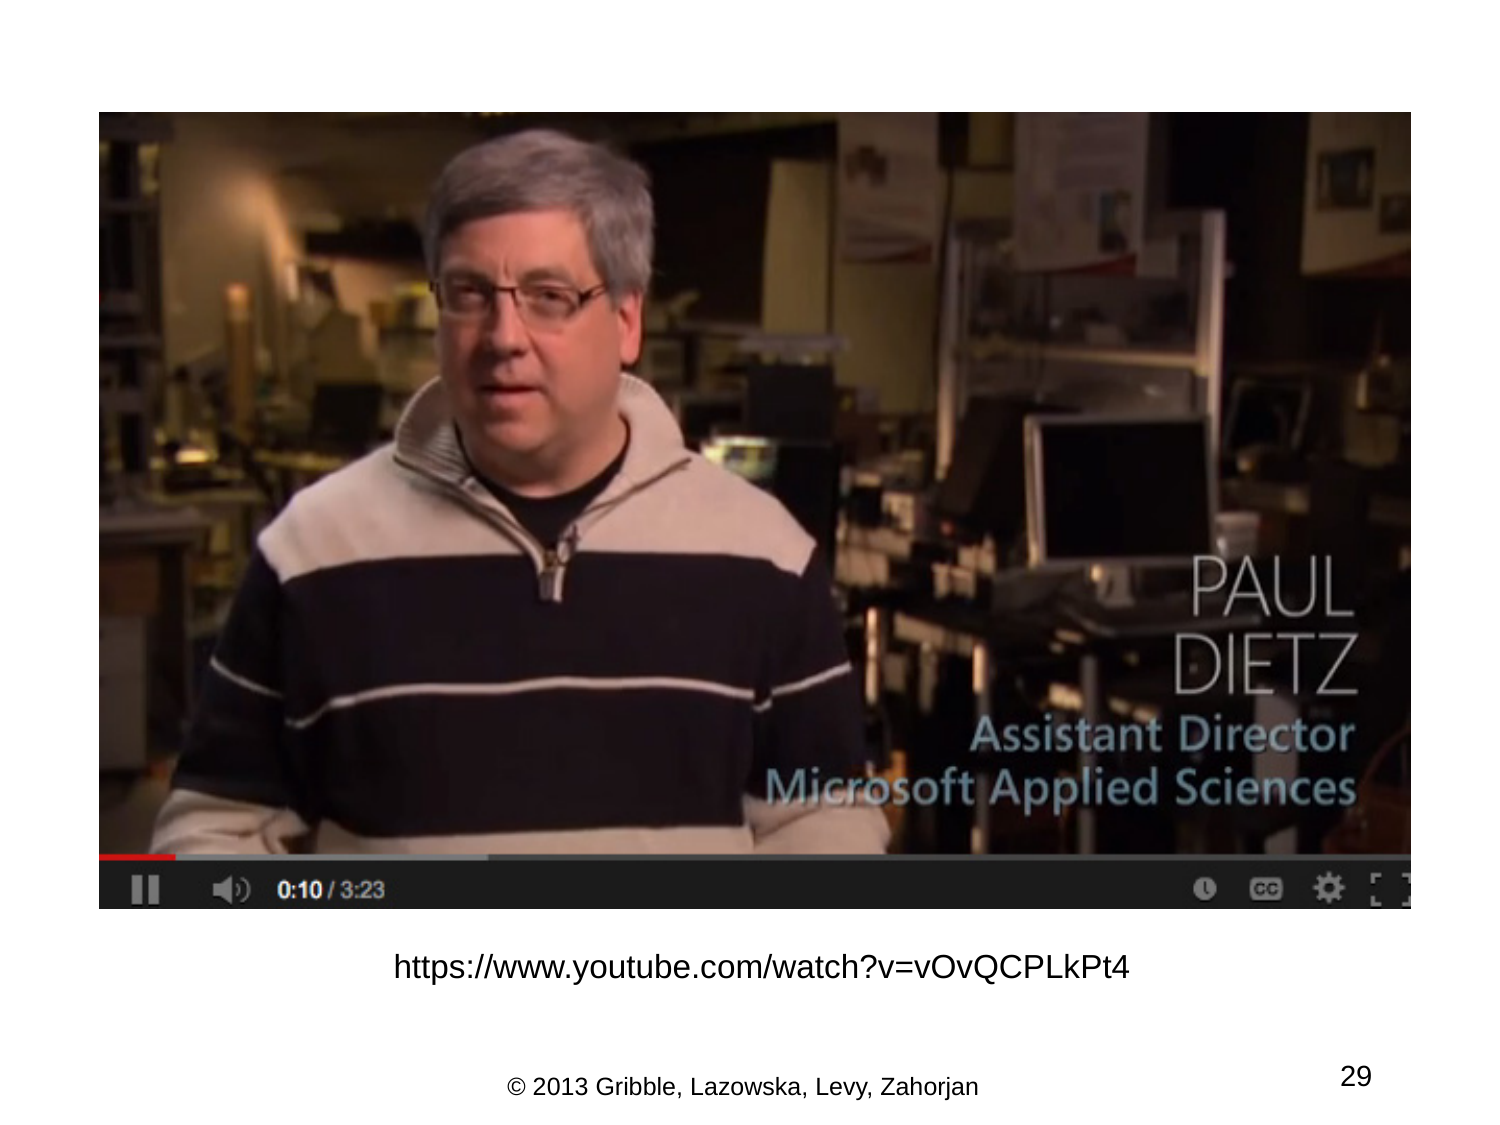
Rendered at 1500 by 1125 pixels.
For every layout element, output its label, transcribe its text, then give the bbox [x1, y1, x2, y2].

footer © 2013 Gribble, Lazowska, Levy, Zahorjan [437, 1062, 1050, 1088]
picture [99, 112, 1411, 909]
slide_number 29 [1074, 1050, 1388, 1100]
text_box https://www.youtube.com/watch?v=vOvQCPLkPt4 [199, 937, 1325, 993]
